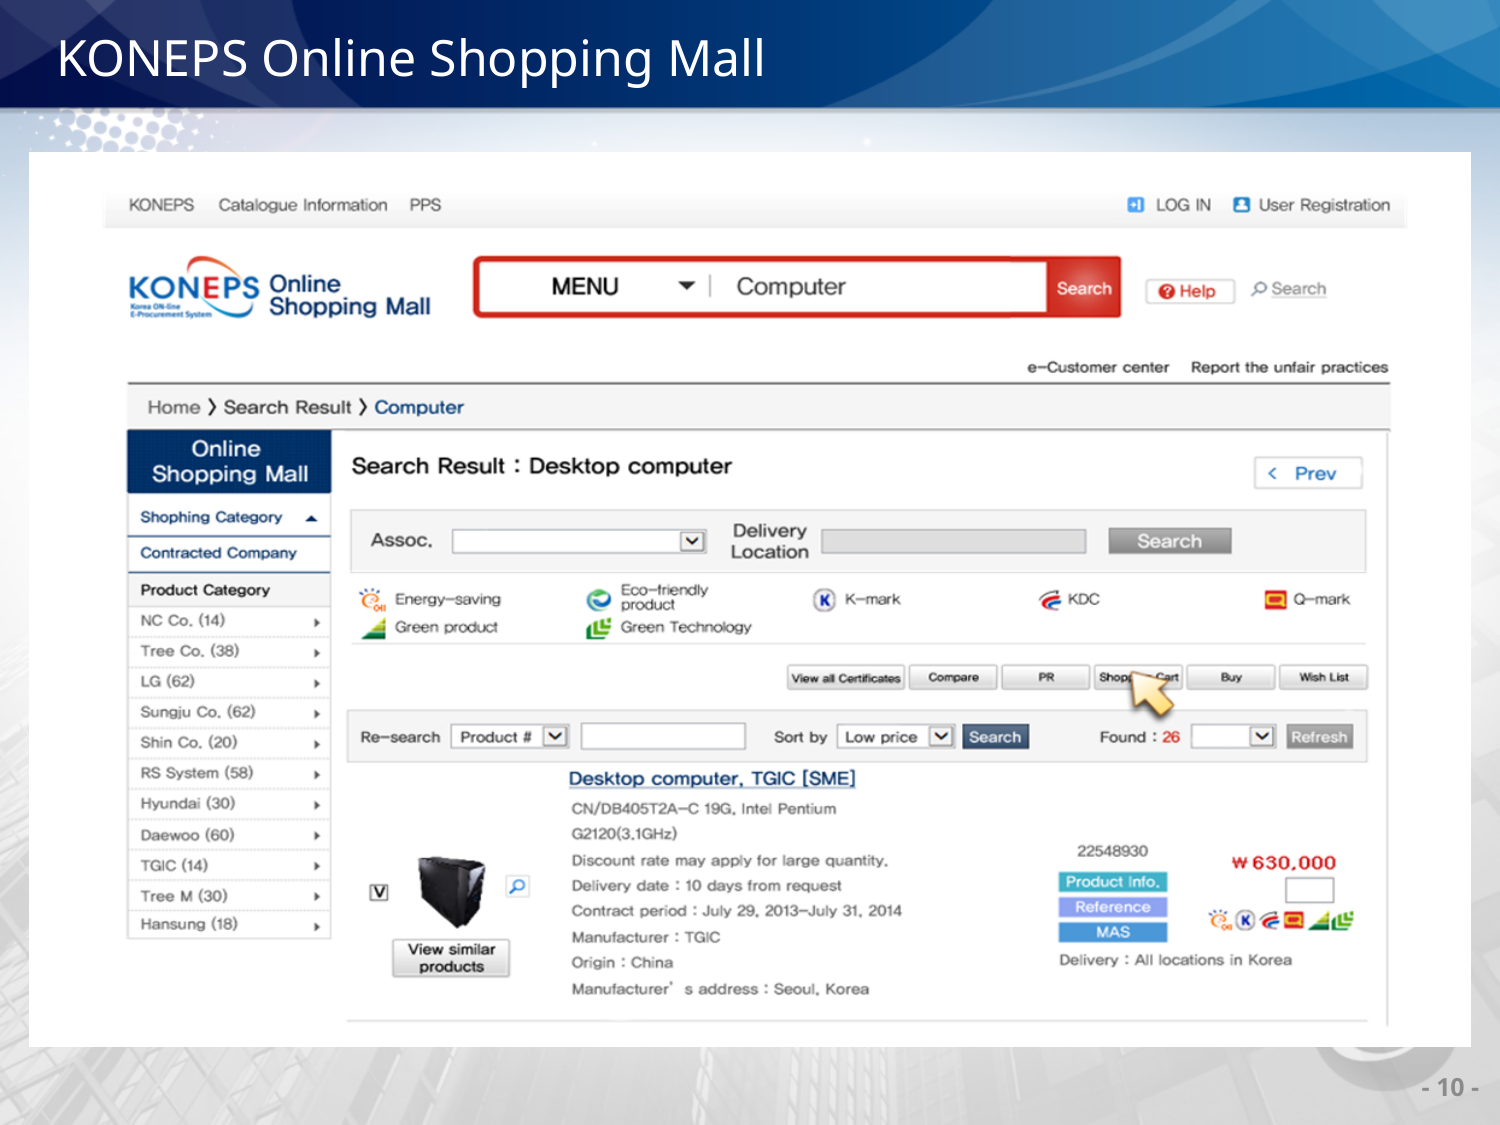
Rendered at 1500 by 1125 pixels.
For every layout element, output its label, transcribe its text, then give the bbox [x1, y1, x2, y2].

title KONEPS Online Shopping Mall [41, 19, 1392, 100]
slide_number - 10 - [1144, 1058, 1495, 1119]
picture [0, 0, 1500, 1125]
